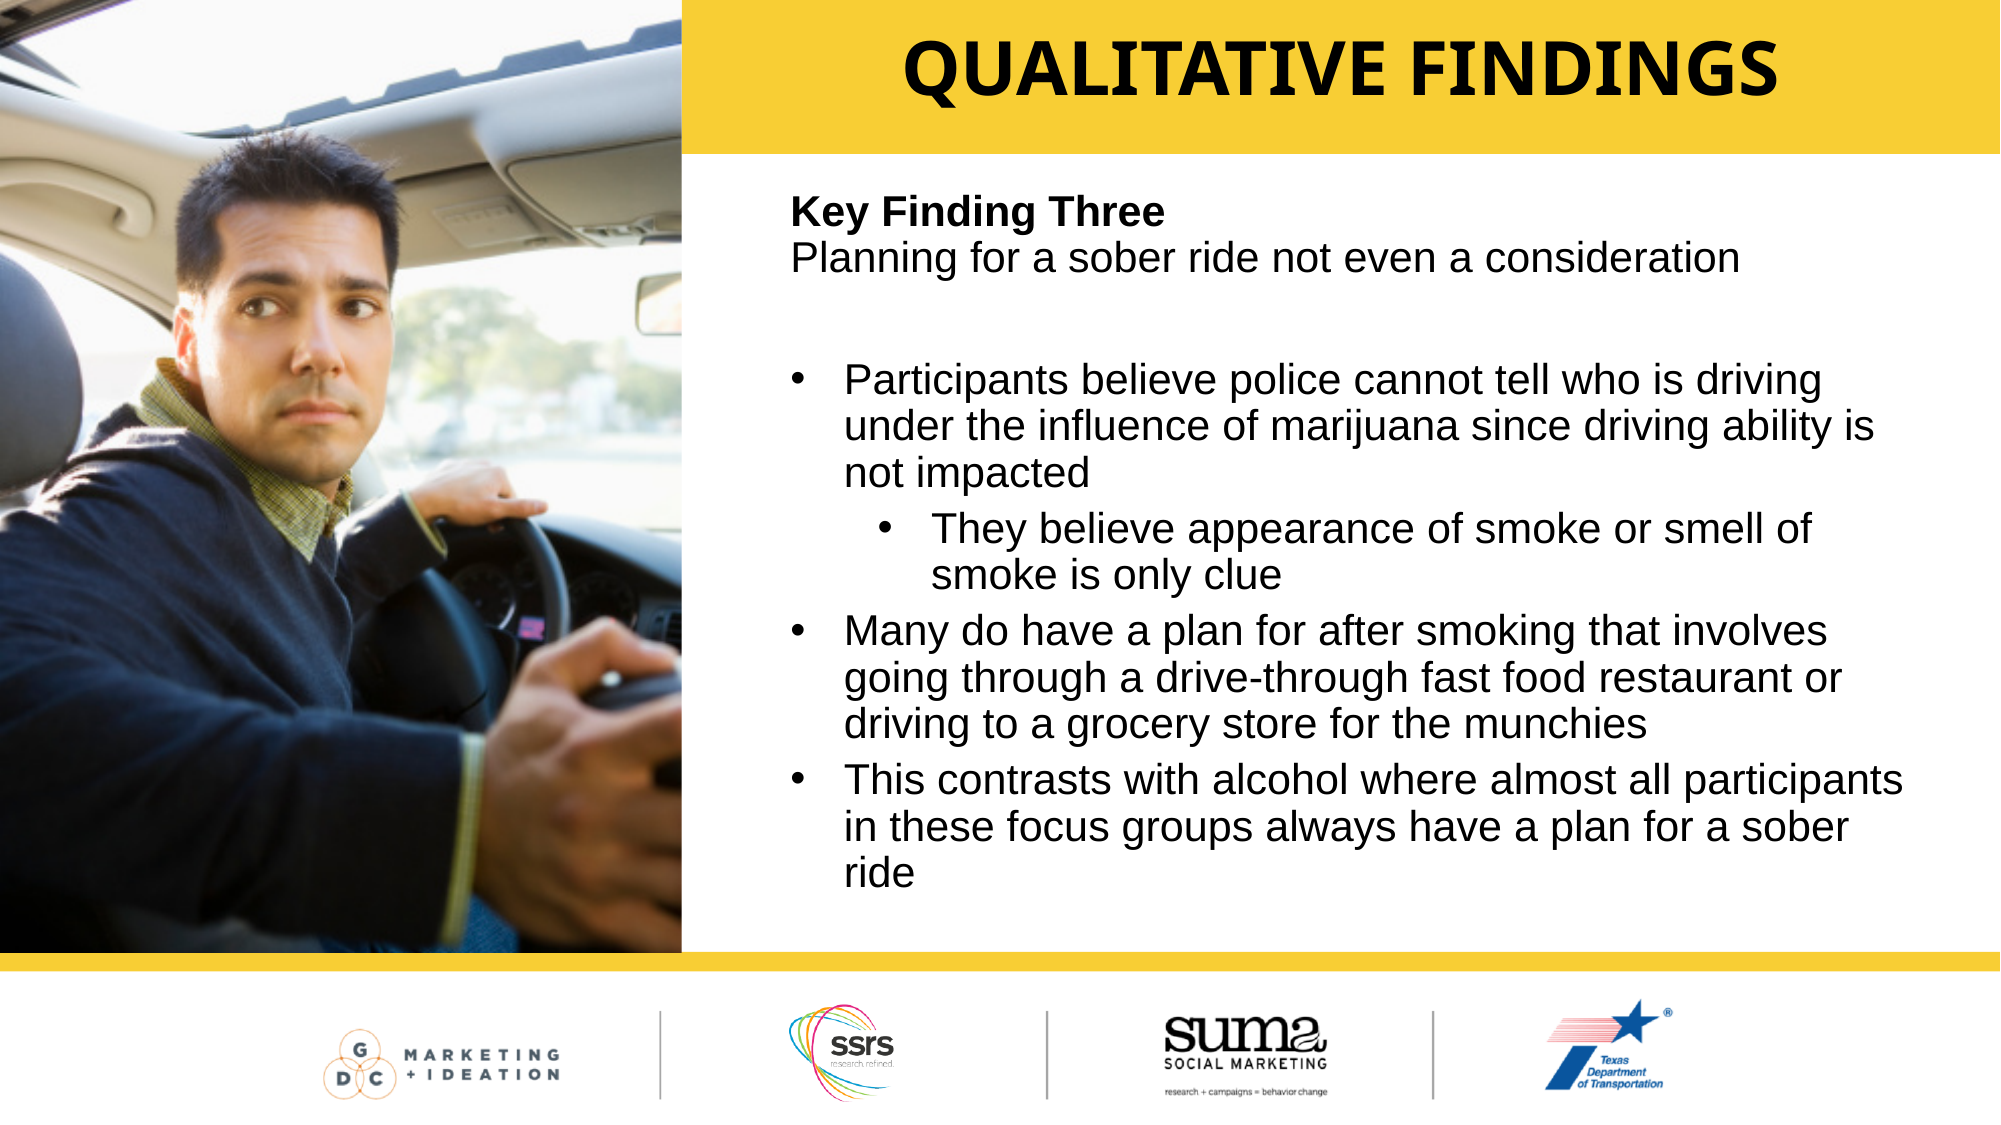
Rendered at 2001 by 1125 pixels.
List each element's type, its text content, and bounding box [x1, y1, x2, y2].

picture [0, 975, 2000, 1125]
picture [0, 0, 682, 953]
list Key Finding Three Planning for a sober ride not even a consideration Participants believe police cannot tell who is driving under the influence of marijuana since driving ability is not impacted They believe appearance of smoke or smell of smoke is only clue Many do have a plan for after smoking that involves going through a drive-through fast food restaurant or driving to a grocery store for the munchies This contrasts with alcohol where almost all participants in these focus groups always have a plan for a sober ride [775, 181, 1926, 912]
title QUALITATIVE FINDINGS [682, 27, 2000, 116]
